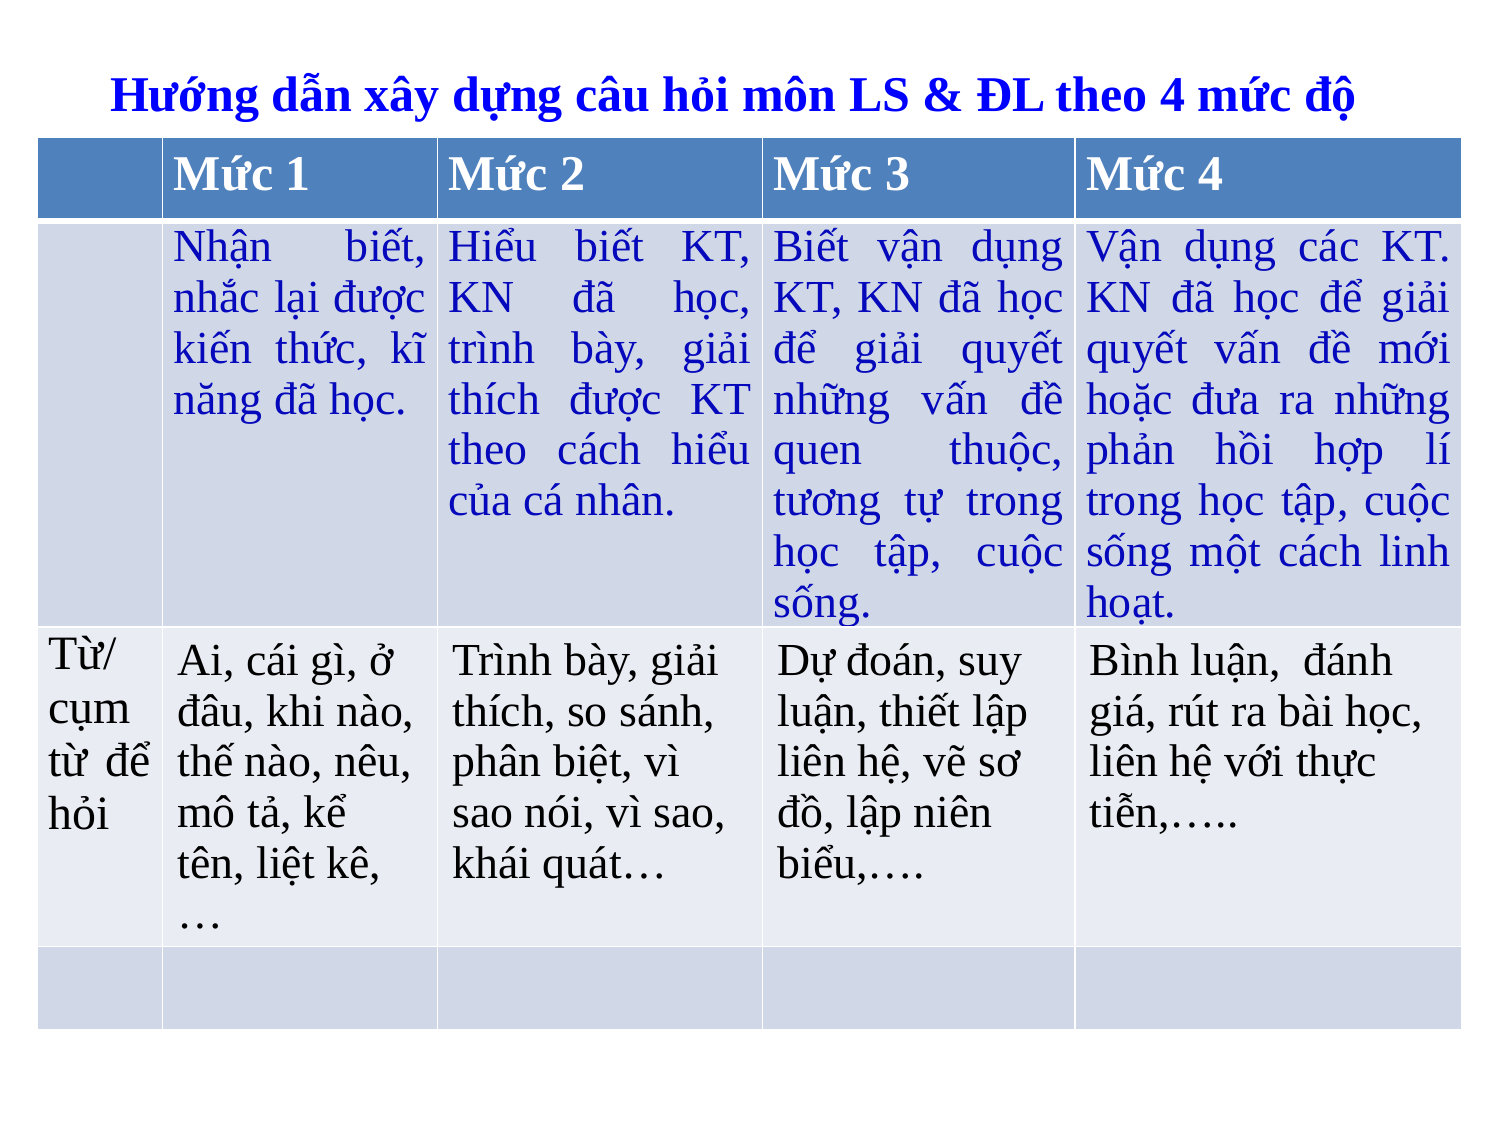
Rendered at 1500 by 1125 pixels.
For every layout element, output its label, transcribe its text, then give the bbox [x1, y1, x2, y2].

table_cell Ai, cái gì, ở đâu, khi nào, thế nào, nêu, mô tả, kể tên, liệt kê,… [163, 628, 437, 946]
table_cell Hiểu biết KT, KN đã học, trình bày, giải thích được KT theo cách hiểu của cá nhân. [438, 224, 762, 626]
table_header Mức 4 [1076, 138, 1461, 218]
table_cell [1076, 947, 1461, 1029]
table_cell Từ/ cụm từ để hỏi [38, 628, 162, 946]
table_cell Nhận biết, nhắc lại được kiến thức, kĩ năng đã học. [163, 224, 437, 626]
table_cell Vận dụng các KT. KN đã học để giải quyết vấn đề mới hoặc đưa ra những phản hồi hợp lí trong học tập, cuộc sống một cách linh hoạt. [1076, 224, 1461, 626]
table_cell [38, 224, 162, 626]
table_cell [438, 947, 762, 1029]
table_cell [763, 947, 1074, 1029]
table_cell Biết vận dụng KT, KN đã học để giải quyết những vấn đề quen thuộc, tương tự trong học tập, cuộc sống. [763, 224, 1074, 626]
table_header [38, 138, 162, 218]
table_header Mức 1 [163, 138, 437, 218]
table_cell [163, 947, 437, 1029]
table_header Mức 2 [438, 138, 762, 218]
table_header Mức 3 [763, 138, 1074, 218]
table_cell Trình bày, giải thích, so sánh, phân biệt, vì sao nói, vì sao, khái quát… [438, 628, 762, 946]
table_cell Dự đoán, suy luận, thiết lập liên hệ, vẽ sơ đồ, lập niên biểu,…. [763, 628, 1074, 946]
table_cell [38, 947, 162, 1029]
list Hướng dẫn xây dựng câu hỏi môn LS & ĐL theo 4 mức độ [50, 37, 1475, 998]
table_cell Bình luận, đánh giá, rút ra bài học, liên hệ với thực tiễn,….. [1076, 628, 1461, 946]
